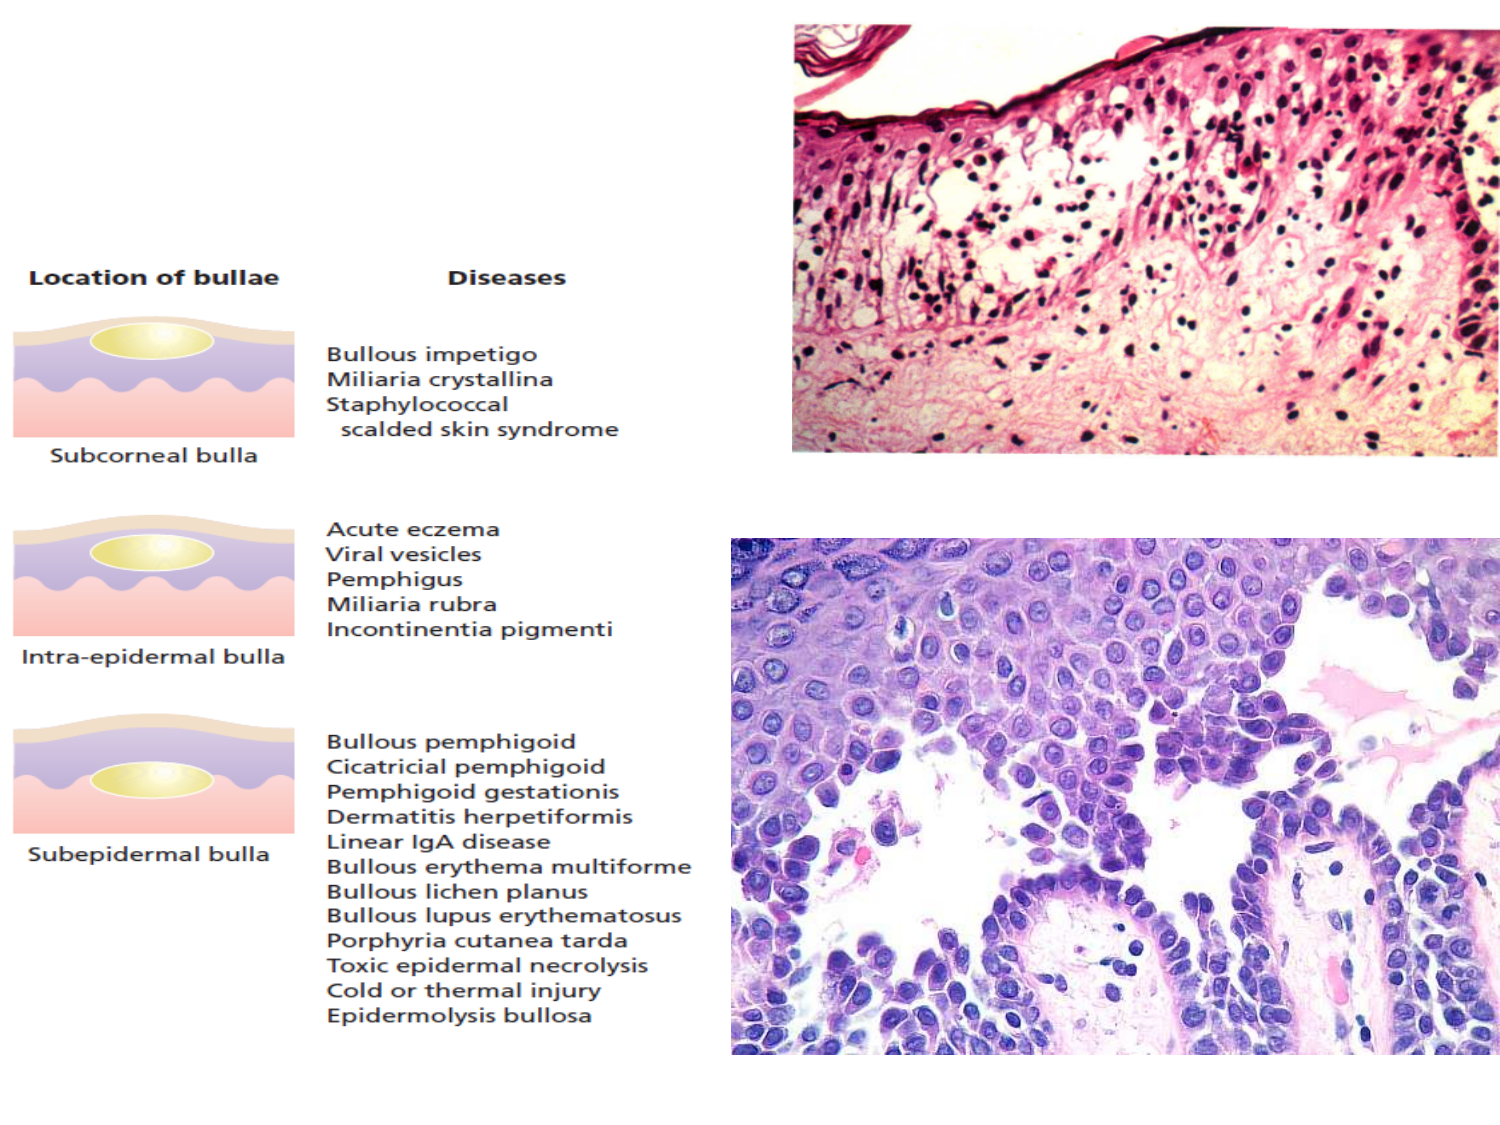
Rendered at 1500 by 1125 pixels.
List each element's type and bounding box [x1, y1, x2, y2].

picture [5, 259, 700, 1036]
picture [792, 0, 1500, 461]
picture [730, 538, 1500, 1055]
